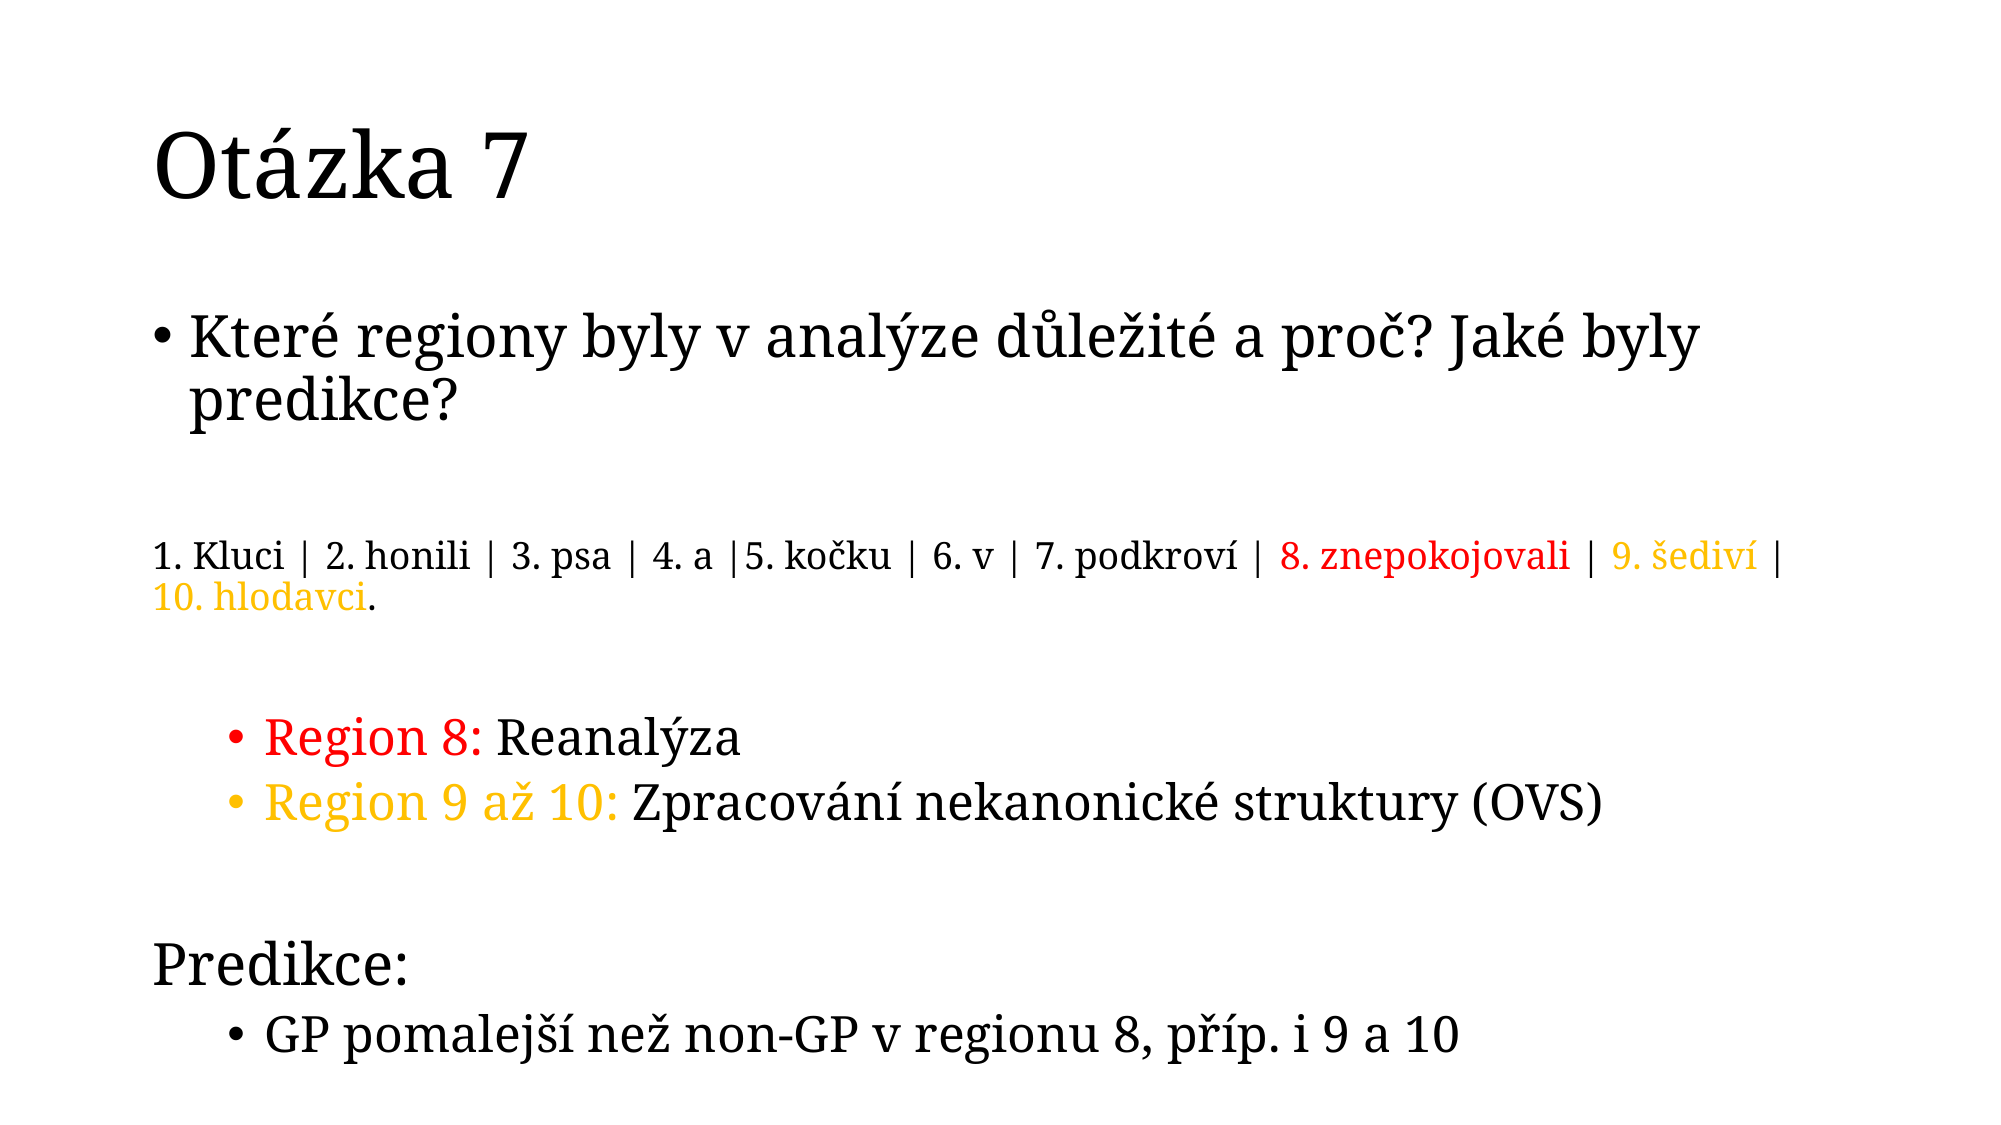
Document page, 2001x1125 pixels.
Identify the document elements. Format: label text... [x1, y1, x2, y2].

list Které regiony byly v analýze důležité a proč? Jaké byly predikce? 1. Kluci | 2. honili | 3. psa | 4. a |5. kočku | 6. v | 7. podkroví | 8. znepokojovali | 9. šediví | 10. hlodavci. Region 8: Reanalýza Region 9 až 10: Zpracování nekanonické struktury (OVS) Predikce: GP pomalejší než non-GP v regionu 8, příp. i 9 a 10 [137, 299, 1863, 1014]
title Otázka 7 [137, 59, 1863, 278]
